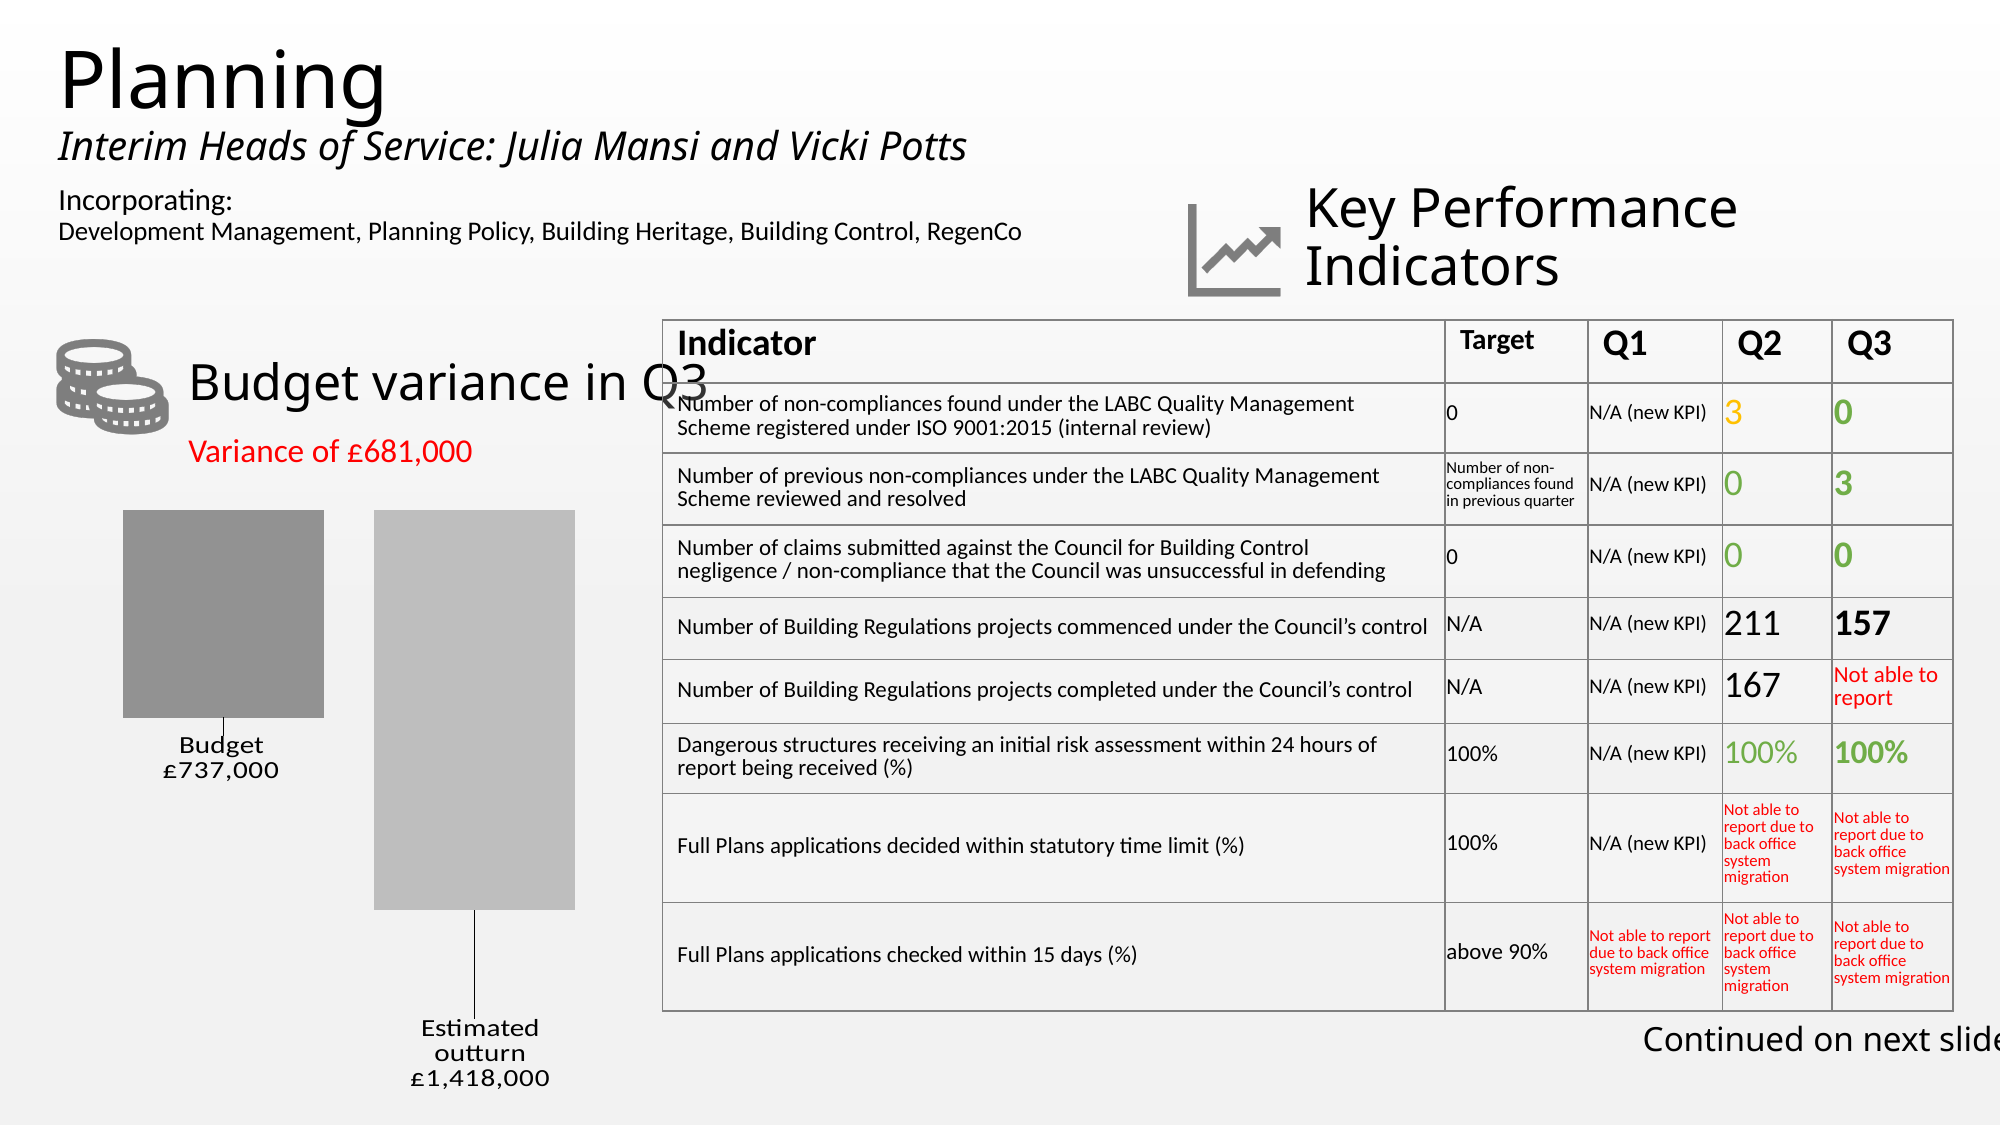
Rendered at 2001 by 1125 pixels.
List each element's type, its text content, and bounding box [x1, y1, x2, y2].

list Incorporating: Development Management, Planning Policy, Building Heritage, Building Control, RegenCo [43, 176, 1107, 276]
table_cell 0 [1723, 454, 1831, 524]
table_cell Full Plans applications decided within statutory time limit (%) [727, 794, 1444, 902]
table_cell N/A (new KPI) [1589, 660, 1722, 723]
table_cell 3 [1833, 454, 1952, 524]
text_box Continued on next slide [1627, 965, 2000, 1068]
table_cell Number of non-compliances found in previous quarter [1446, 454, 1587, 524]
table_cell Number of Building Regulations projects commenced under the Council’s control [727, 598, 1444, 659]
table_cell Full Plans applications checked within 15 days (%) [727, 903, 1444, 1010]
table_cell 0 [1446, 526, 1587, 597]
table_cell 157 [1833, 598, 1952, 659]
table_header Target [1446, 321, 1587, 382]
table_cell 100% [1446, 794, 1587, 902]
table_cell Not able to report due to back office system migration [1833, 903, 1952, 965]
table_header Indicator [663, 321, 1444, 382]
table_cell Number of Building Regulations projects completed under the Council’s control [727, 660, 1444, 723]
table_cell N/A (new KPI) [1589, 598, 1722, 659]
table_cell Not able to report [1833, 660, 1952, 723]
table_cell 100% [1723, 724, 1831, 793]
picture [46, 323, 174, 451]
table_cell Dangerous structures receiving an initial risk assessment within 24 hours of report being received (%) [727, 724, 1444, 793]
table_cell 3 [1723, 384, 1831, 452]
table_cell N/A (new KPI) [1589, 526, 1722, 597]
text_box Budget variance in Q3 [173, 306, 1173, 419]
table_cell 167 [1723, 660, 1831, 723]
table_cell 100% [1446, 724, 1587, 793]
table_cell 0 [1446, 384, 1587, 452]
table_cell above 90% [1446, 903, 1587, 1010]
table_cell Not able to report due to back office system migration [1723, 903, 1831, 965]
table_header Q3 [1833, 321, 1952, 382]
table_cell Number of previous non-compliances under the LABC Quality Management Scheme reviewed and resolved [663, 454, 1444, 524]
table_cell N/A (new KPI) [1589, 384, 1722, 452]
table_cell 100% [1833, 724, 1952, 793]
table_cell Number of non-compliances found under the LABC Quality Management Scheme registered under ISO 9001:2015 (internal review) [663, 384, 1444, 452]
table_cell Not able to report due to back office system migration [1833, 794, 1952, 902]
table_cell Number of claims submitted against the Council for Building Control negligence / non-compliance that the Council was unsuccessful in defending [727, 526, 1444, 597]
table_cell N/A (new KPI) [1589, 724, 1722, 793]
picture [1169, 185, 1299, 315]
table_cell 0 [1833, 384, 1952, 452]
title Planning Interim Heads of Service: Julia Mansi and Vicki Potts [43, 31, 1200, 177]
table_cell 0 [1723, 526, 1831, 597]
table_cell Not able to report due to back office system migration [1589, 903, 1722, 1010]
text_box Key Performance Indicators [1290, 172, 2000, 306]
table_cell N/A [1446, 598, 1587, 659]
chart [0, 508, 727, 1094]
table_cell N/A [1446, 660, 1587, 723]
table_header Q1 [1589, 321, 1722, 382]
table_cell 211 [1723, 598, 1831, 659]
table_header Q2 [1723, 321, 1831, 382]
table_cell 0 [1833, 526, 1952, 597]
table_cell N/A (new KPI) [1589, 794, 1722, 902]
table_cell Not able to report due to back office system migration [1723, 794, 1831, 902]
table_cell N/A (new KPI) [1589, 454, 1722, 524]
text_box Variance of £681,000 [173, 421, 662, 476]
